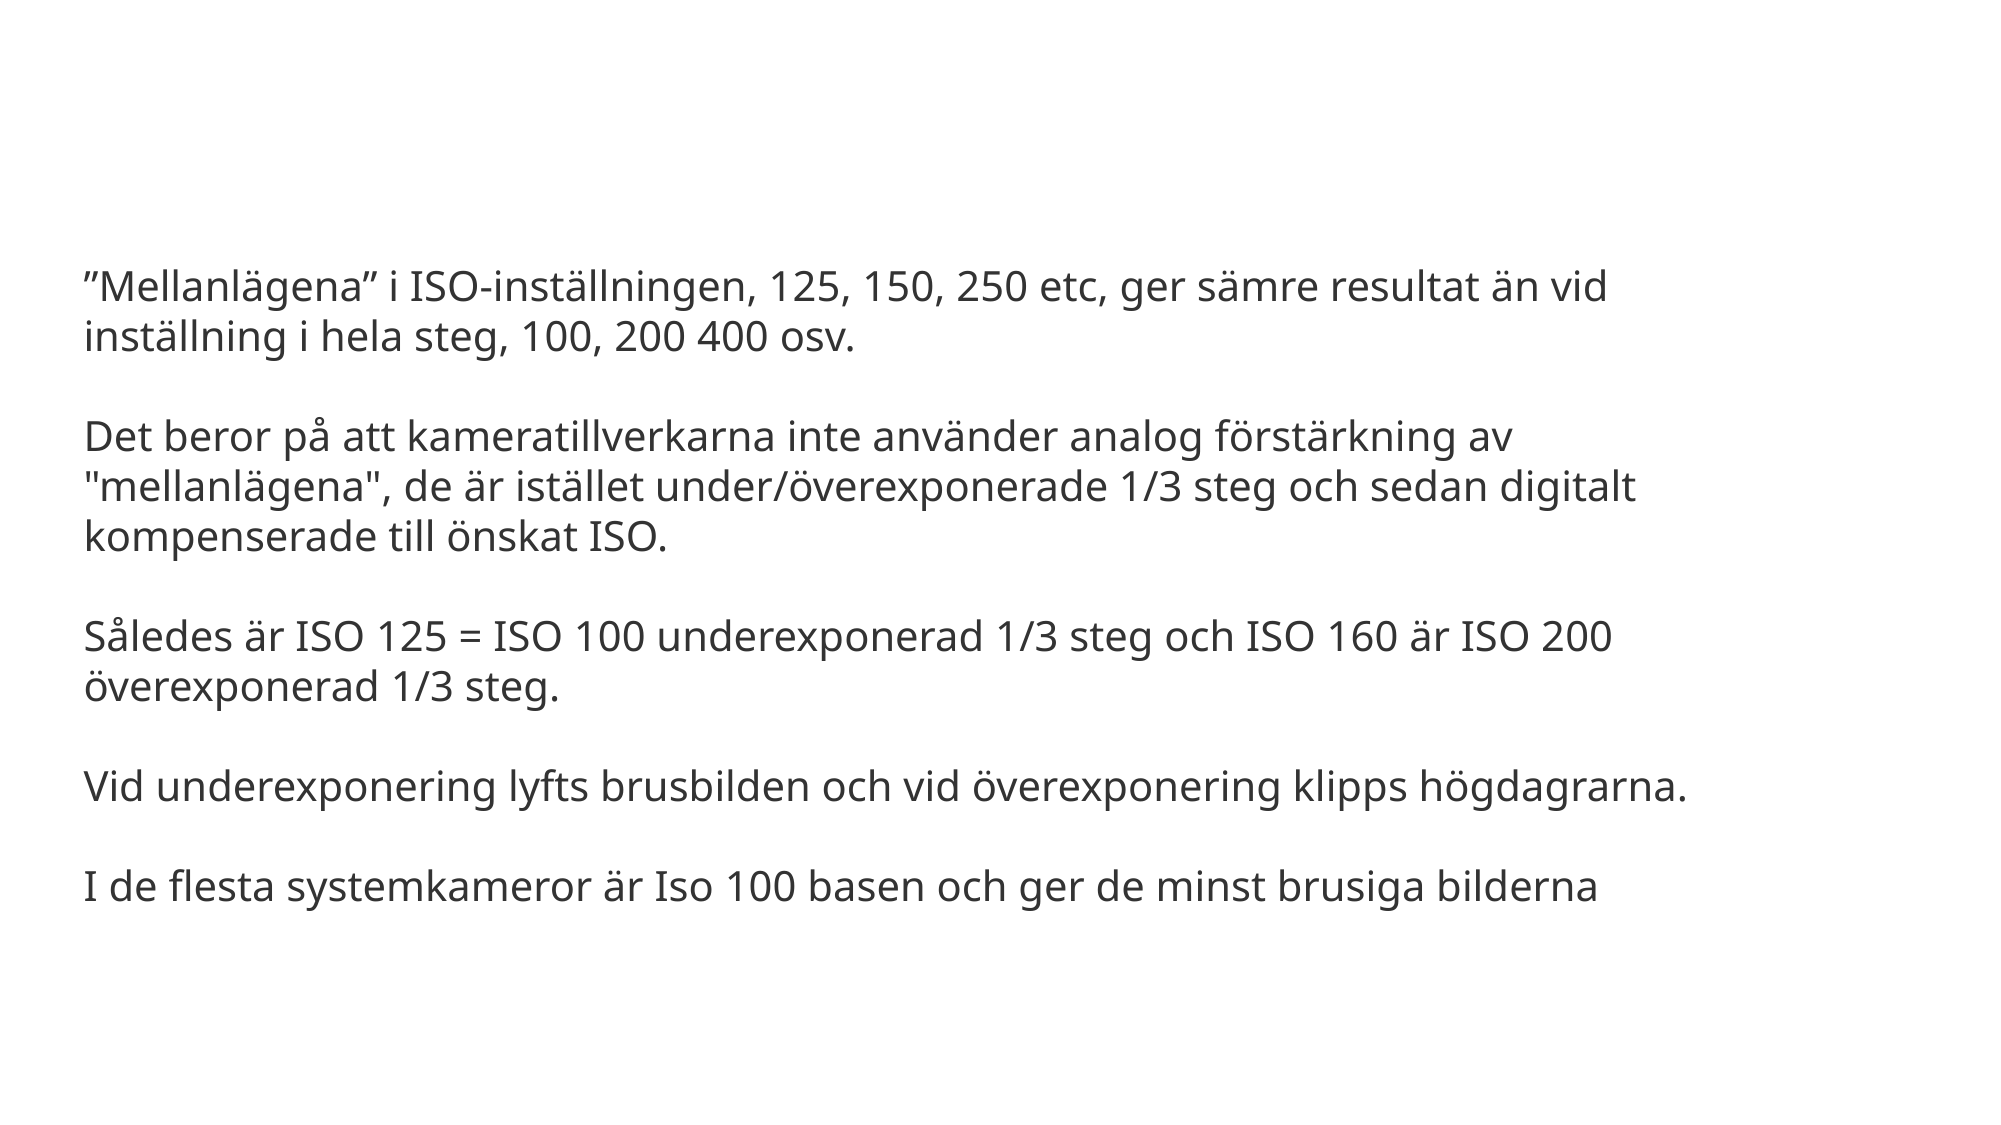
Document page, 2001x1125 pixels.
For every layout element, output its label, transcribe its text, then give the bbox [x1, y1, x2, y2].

text_box ”Mellanlägena” i ISO-inställningen, 125, 150, 250 etc, ger sämre resultat än vid inställning i hela steg, 100, 200 400 osv. Det beror på att kameratillverkarna inte använder analog förstärkning av "mellanlägena", de är istället under/överexponerade 1/3 steg och sedan digitalt kompenserade till önskat ISO. Således är ISO 125 = ISO 100 underexponerad 1/3 steg och ISO 160 är ISO 200 överexponerad 1/3 steg. Vid underexponering lyfts brusbilden och vid överexponering klipps högdagrarna. I de flesta systemkameror är Iso 100 basen och ger de minst brusiga bilderna [68, 252, 1837, 918]
